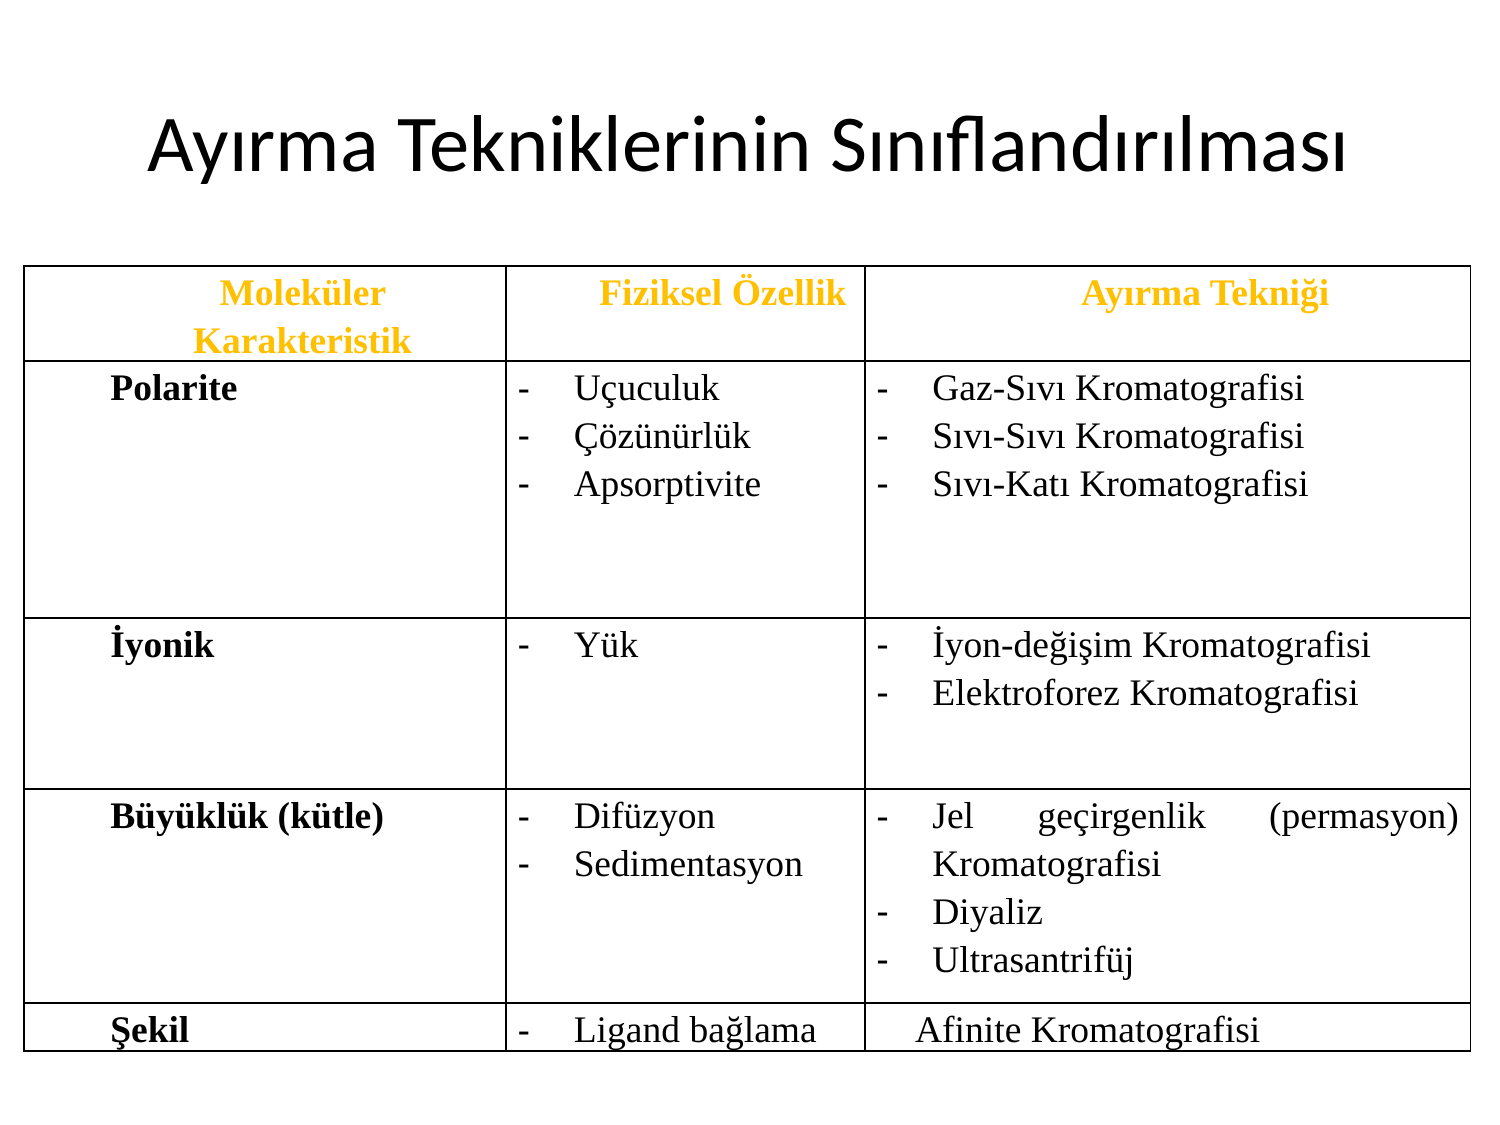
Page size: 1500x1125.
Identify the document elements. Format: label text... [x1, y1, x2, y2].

table_cell İyon-değişim Kromatografisi Elektroforez Kromatografisi [866, 619, 1470, 788]
table_cell Gaz-Sıvı Kromatografisi Sıvı-Sıvı Kromatografisi Sıvı-Katı Kromatografisi [866, 362, 1470, 617]
table_header Ayırma Tekniği [866, 267, 1470, 360]
title Ayırma Tekniklerinin Sınıflandırılması [75, 45, 1425, 233]
table_cell Jel geçirgenlik (permasyon) Kromatografisi Diyaliz Ultrasantrifüj [866, 790, 1470, 1002]
table_cell Polarite [25, 362, 505, 617]
table_cell Şekil [25, 1004, 505, 1050]
table_cell Büyüklük (kütle) [25, 790, 505, 1002]
table_cell Uçuculuk Çözünürlük Apsorptivite [507, 362, 864, 617]
table_cell İyonik [25, 619, 505, 788]
table_cell Ligand bağlama [507, 1004, 864, 1050]
table_header Fiziksel Özellik [507, 267, 864, 360]
table_cell Yük [507, 619, 864, 788]
table_header Moleküler Karakteristik [25, 267, 505, 360]
table_cell Afinite Kromatografisi [866, 1004, 1470, 1050]
table_cell Difüzyon Sedimentasyon [507, 790, 864, 1002]
